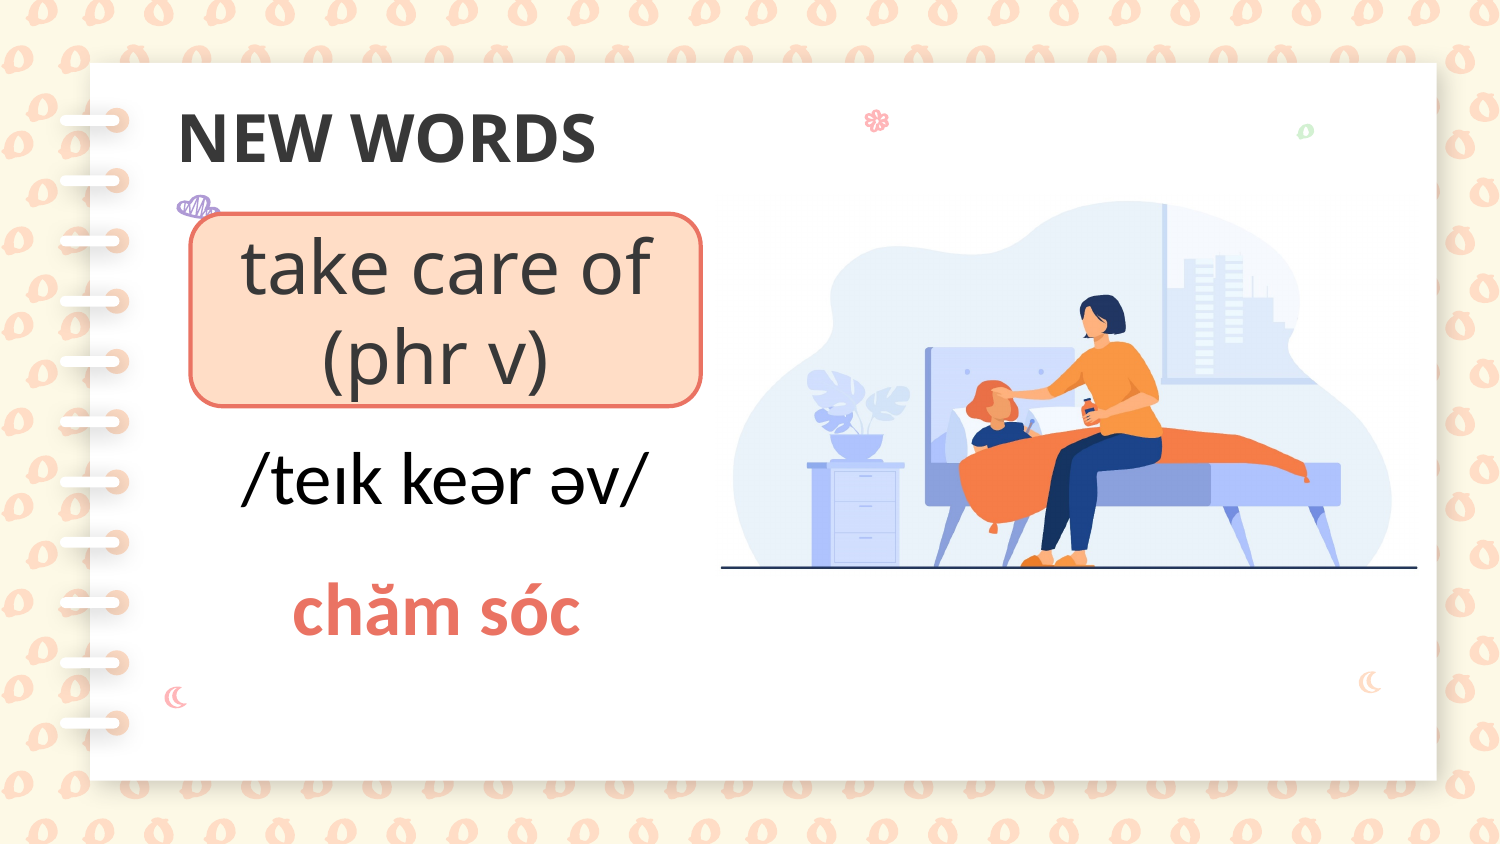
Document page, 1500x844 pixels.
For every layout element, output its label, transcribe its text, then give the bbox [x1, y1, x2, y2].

text_box [1296, 123, 1315, 140]
title NEW WORDS [161, 88, 1384, 183]
text_box [176, 194, 221, 219]
text_box /teɪk keər əv/ [190, 422, 701, 528]
picture [714, 194, 1420, 577]
text_box chăm sóc [190, 552, 701, 658]
text_box [1358, 671, 1382, 694]
text_box [865, 110, 889, 132]
text_box [164, 686, 187, 709]
text_box take care of (phr v) [188, 211, 703, 409]
